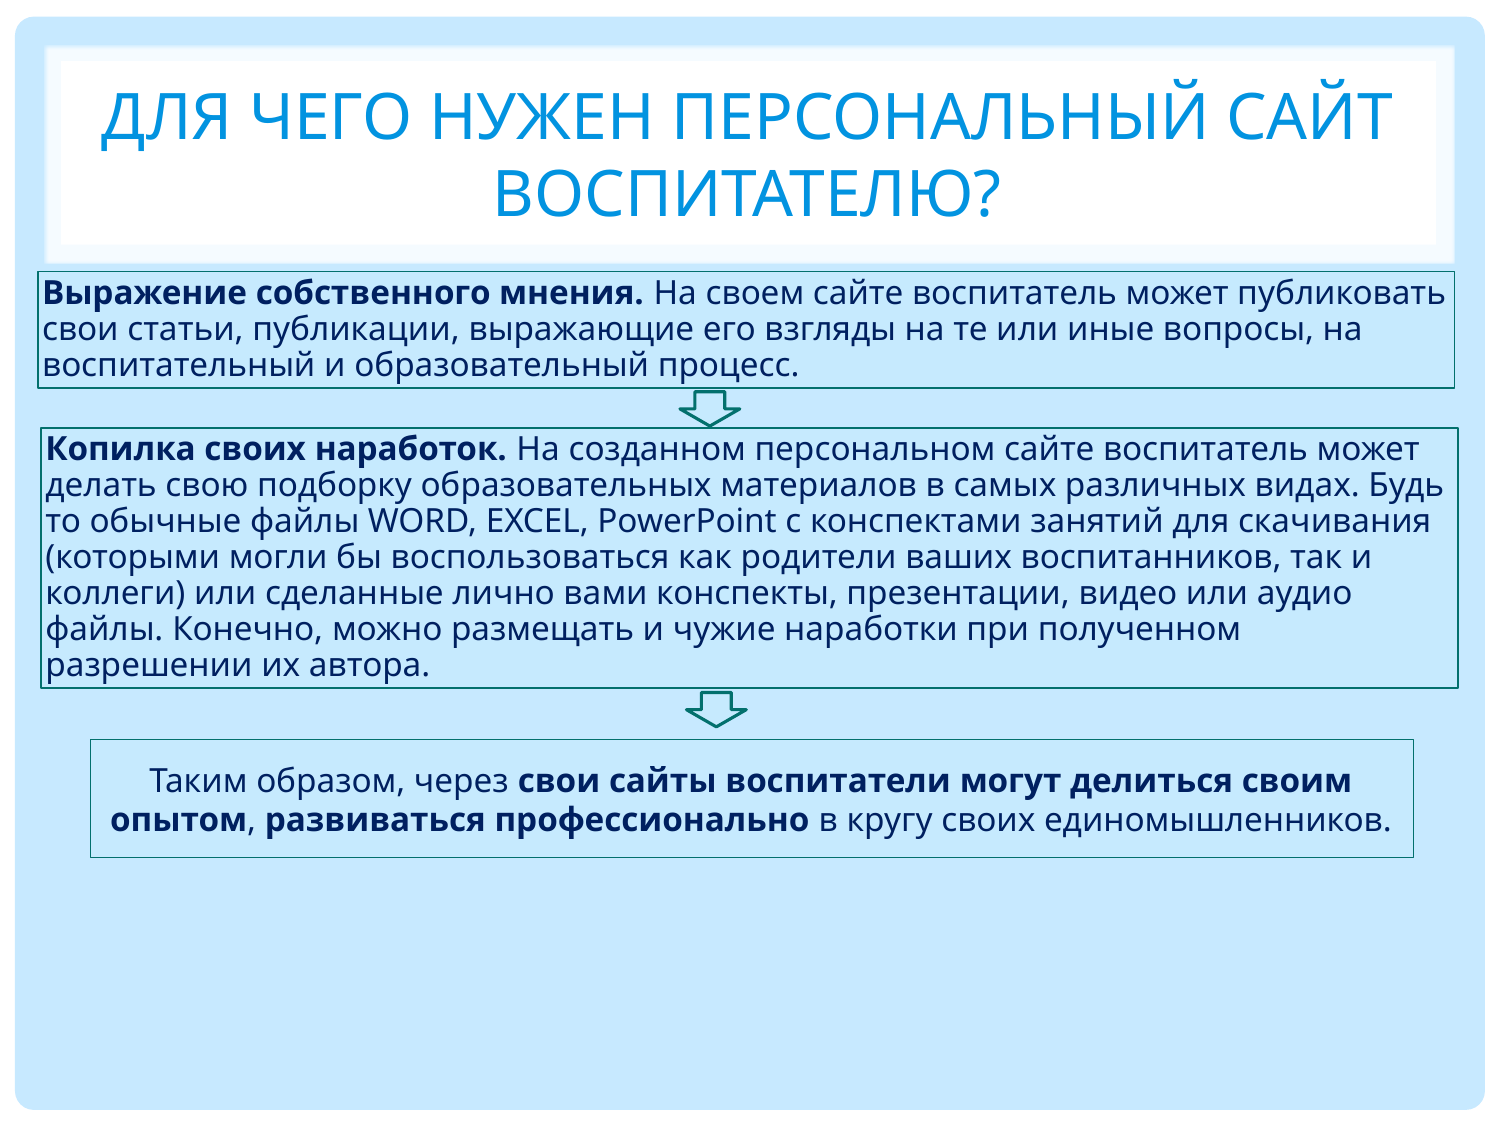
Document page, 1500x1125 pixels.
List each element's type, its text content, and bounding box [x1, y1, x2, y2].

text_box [37, 270, 1459, 690]
text_box [684, 690, 749, 729]
text_box Таким образом, через свои сайты воспитатели могут делиться своим опытом, развиваться профессионально в кругу своих единомышленников. [88, 738, 1415, 860]
title Для чего нужен персональный сайт воспитателю? [69, 66, 1425, 238]
